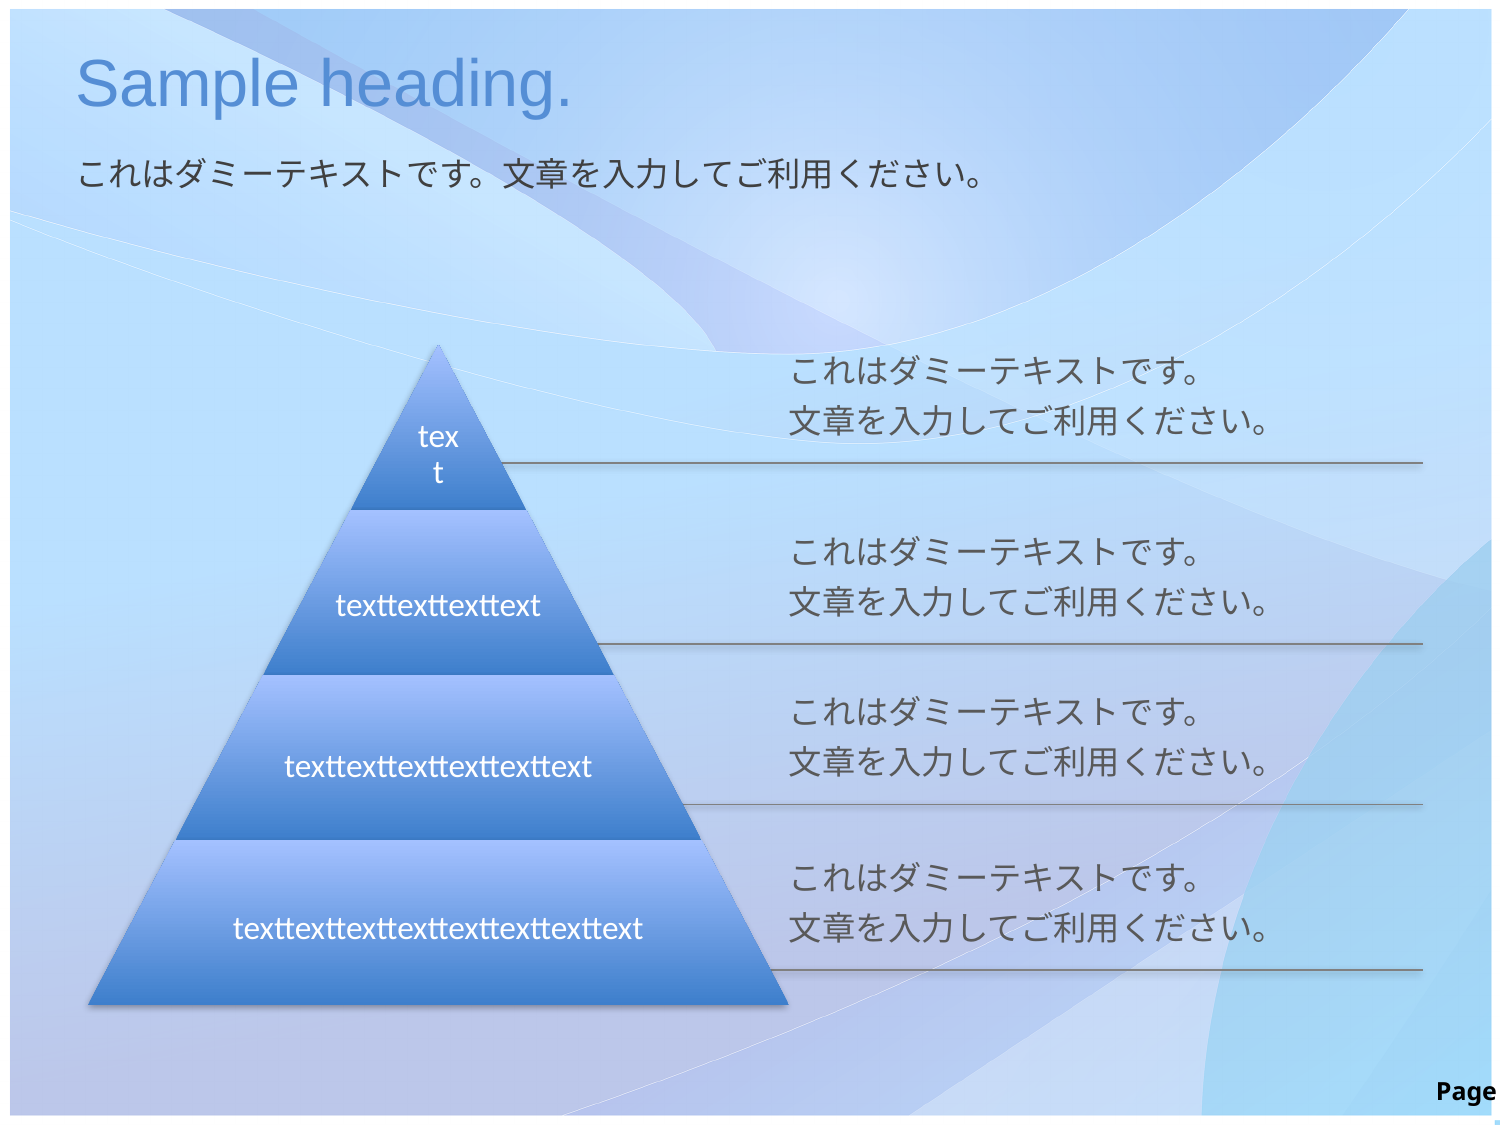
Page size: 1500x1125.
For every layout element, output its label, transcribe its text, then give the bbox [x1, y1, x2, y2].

title Sample heading. [75, 32, 1452, 165]
list これはダミーテキストです。 文章を入力してご利用ください。 [794, 531, 1310, 642]
list これはダミーテキストです。 文章を入力してご利用ください。 [793, 349, 1310, 461]
list これはダミーテキストです。 文章を入力してご利用ください。 [794, 691, 1310, 802]
list これはダミーテキストです。 文章を入力してご利用ください。 [794, 856, 1310, 968]
text_box これはダミーテキストです。文章を入力してご利用ください。 [74, 145, 1452, 237]
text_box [87, 344, 790, 1006]
picture [0, 0, 1500, 1125]
